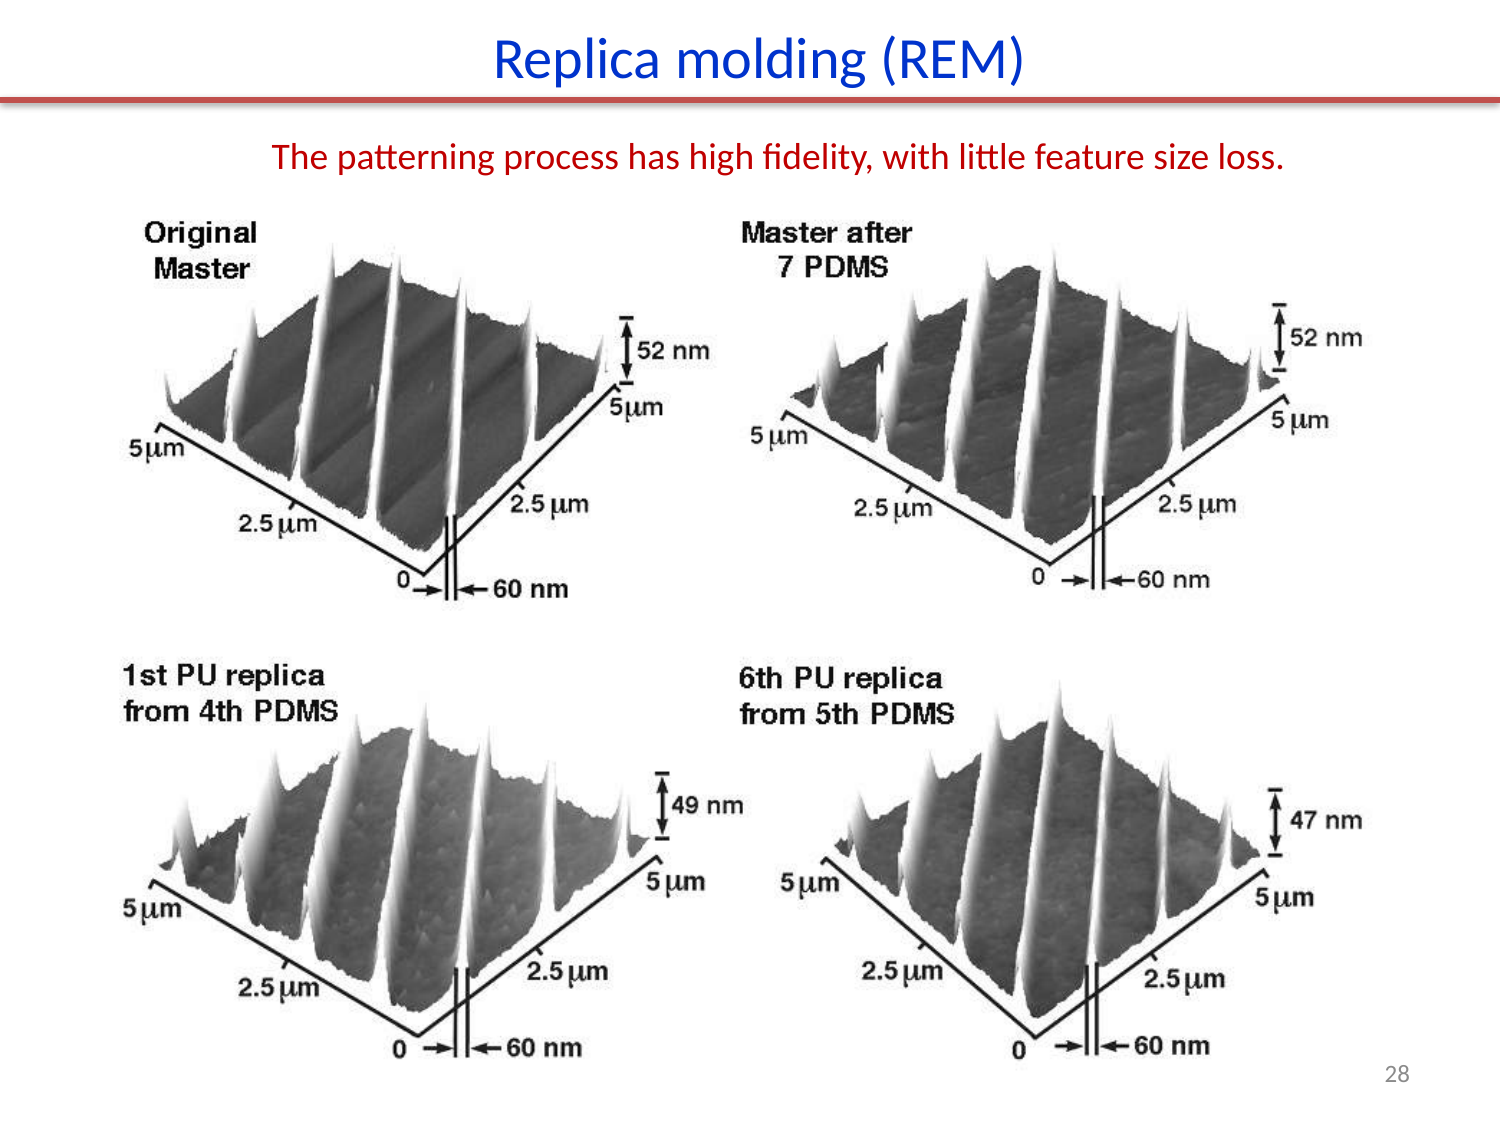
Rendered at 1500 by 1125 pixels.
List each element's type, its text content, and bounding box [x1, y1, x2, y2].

picture [108, 174, 1376, 1076]
text_box Replica molding (REM) [478, 12, 1041, 98]
slide_number 28 [1074, 1042, 1425, 1103]
text_box The patterning process has high fidelity, with little feature size loss. [256, 124, 1302, 173]
